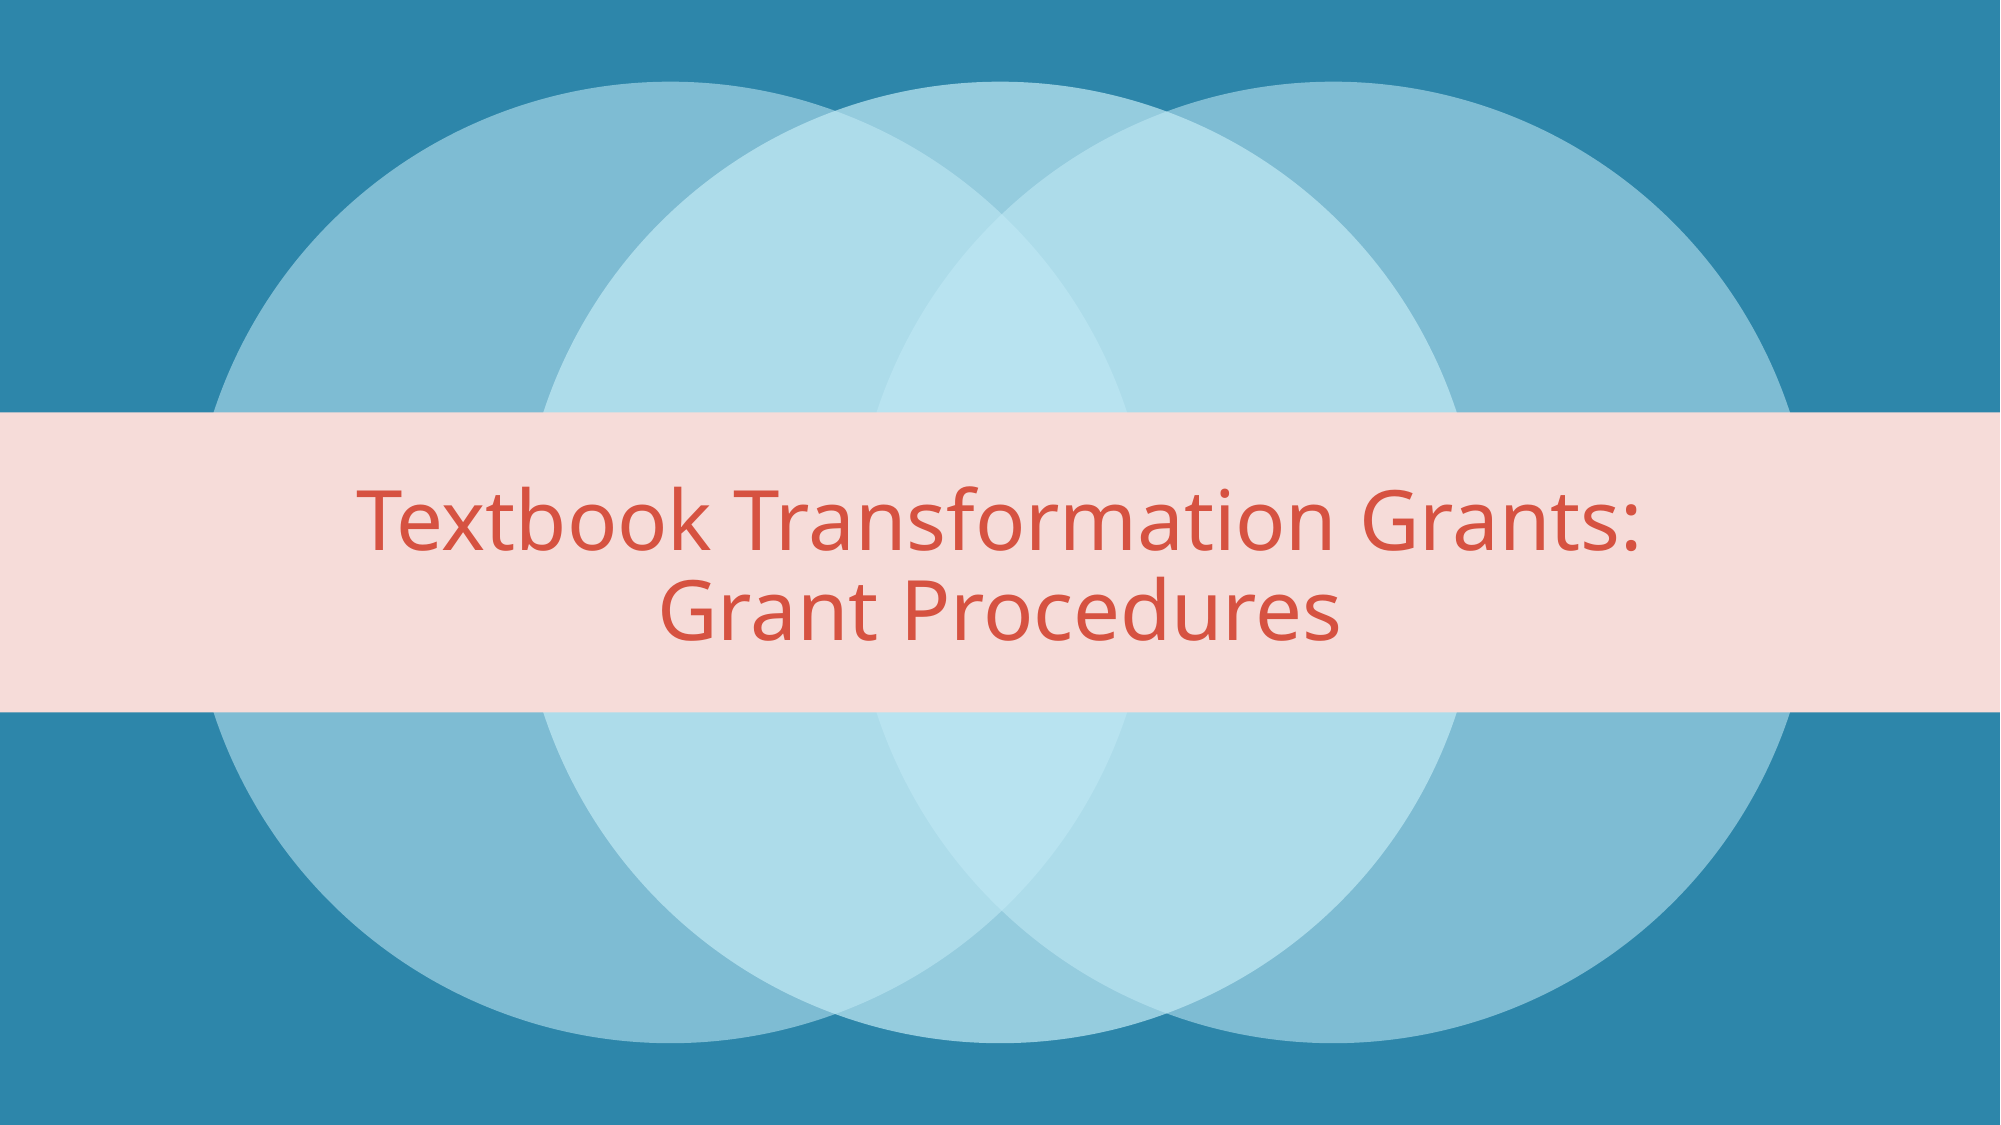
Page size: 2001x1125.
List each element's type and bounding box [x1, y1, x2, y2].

text_box [0, 411, 189, 713]
text_box [1814, 411, 2000, 713]
text_box [189, 81, 1814, 1044]
